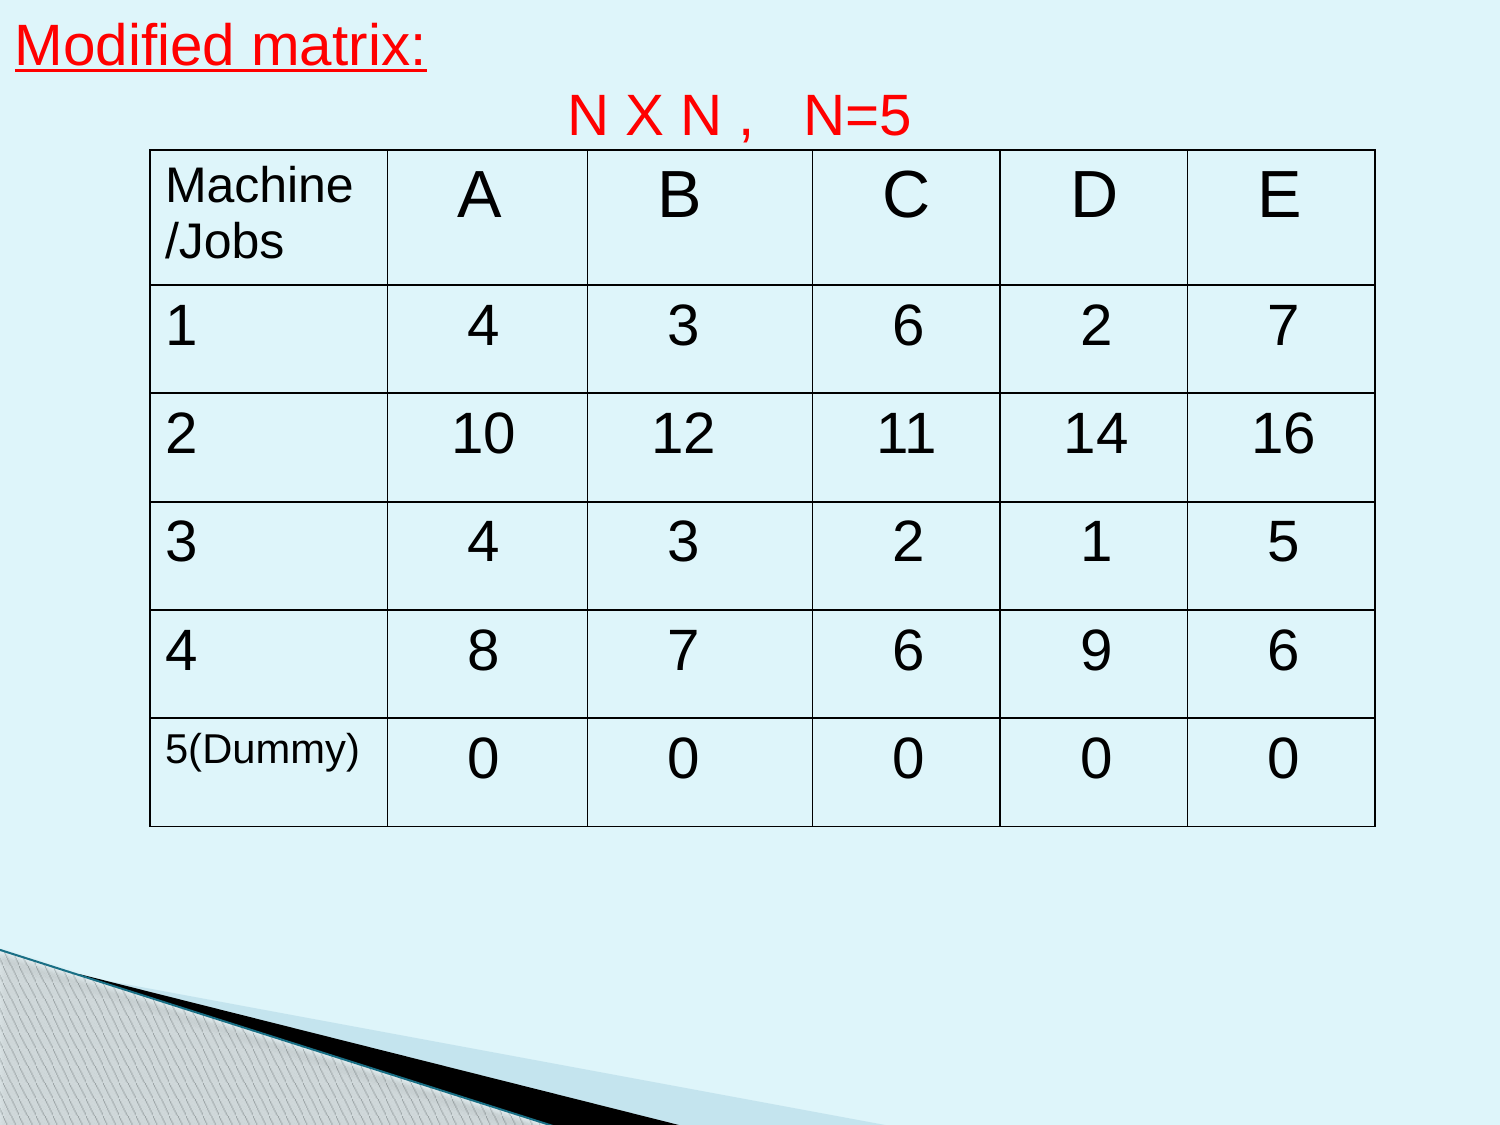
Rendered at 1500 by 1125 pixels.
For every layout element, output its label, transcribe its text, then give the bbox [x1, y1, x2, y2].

table_cell 0 [388, 719, 587, 826]
table_cell 7 [1188, 286, 1374, 392]
table_cell 12 [588, 394, 812, 501]
table_cell 0 [813, 719, 999, 826]
table_cell 3 [588, 503, 812, 609]
table_cell 9 [1001, 611, 1187, 717]
table_cell 10 [388, 394, 587, 501]
table_cell 4 [388, 503, 587, 609]
table_cell 8 [388, 611, 587, 717]
table_cell 16 [1188, 394, 1374, 501]
table_header D [1001, 151, 1187, 284]
table_header C [813, 151, 999, 284]
table_cell 6 [813, 286, 999, 392]
table_cell 5(Dummy) [151, 719, 387, 826]
table_cell 4 [151, 611, 387, 717]
table_cell 2 [813, 503, 999, 609]
table_cell 14 [1001, 394, 1187, 501]
table_header B [588, 151, 812, 284]
table_cell 2 [1001, 286, 1187, 392]
table_cell 7 [588, 611, 812, 717]
table_cell 1 [1001, 503, 1187, 609]
table_header E [1188, 151, 1374, 284]
table_cell 1 [151, 286, 387, 392]
table_cell 3 [588, 286, 812, 392]
table_cell 11 [813, 394, 999, 501]
table_cell 6 [813, 611, 999, 717]
table_cell 0 [588, 719, 812, 826]
table_header Machine /Jobs [151, 151, 387, 284]
table_cell 5 [1188, 503, 1374, 609]
table_cell 4 [388, 286, 587, 392]
table_cell 3 [151, 503, 387, 609]
table_header A [388, 151, 587, 284]
table_cell 2 [151, 394, 387, 501]
table_cell 0 [1001, 719, 1187, 826]
table_cell 0 [1188, 719, 1374, 826]
text_box Modified matrix: N X N , N=5 [0, 0, 1500, 925]
table_cell 6 [1188, 611, 1374, 717]
